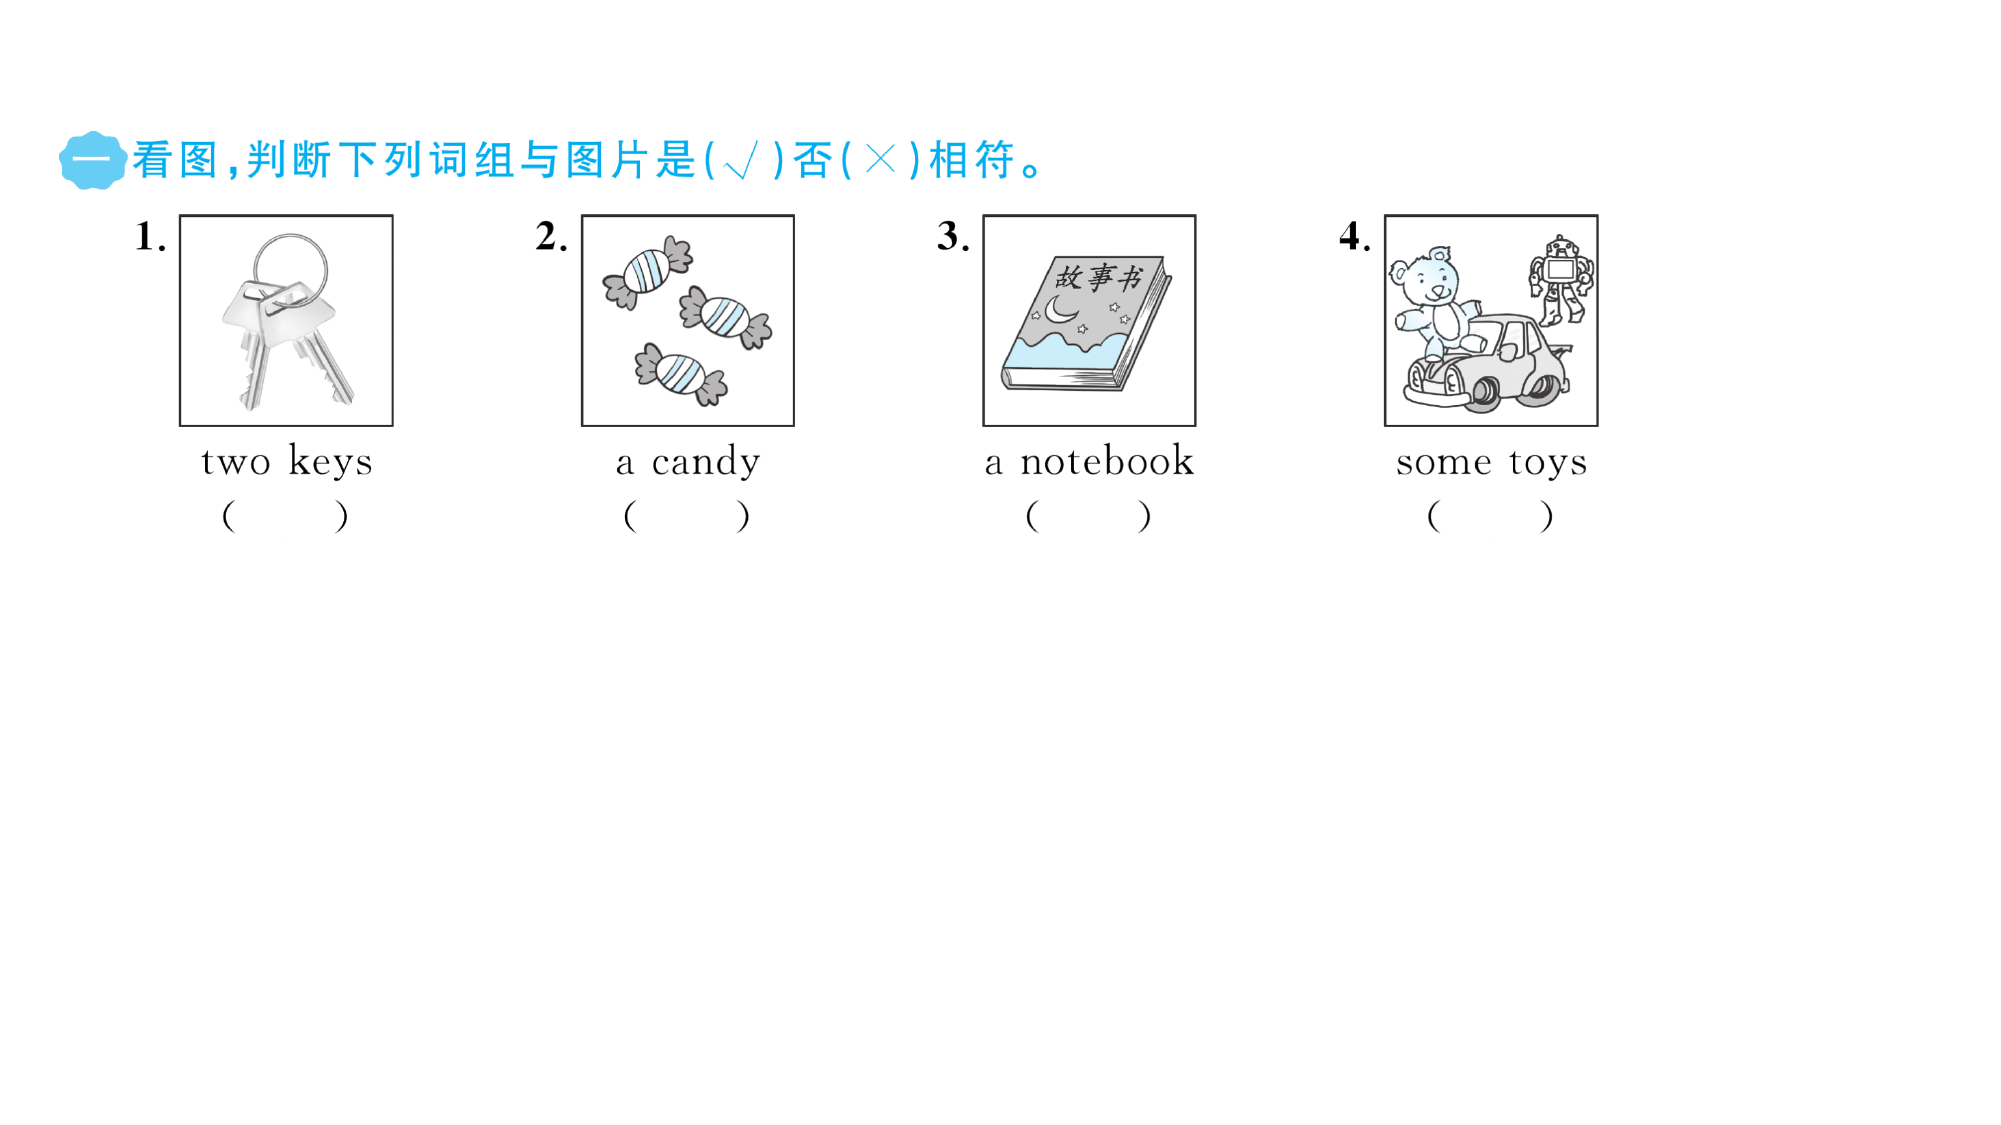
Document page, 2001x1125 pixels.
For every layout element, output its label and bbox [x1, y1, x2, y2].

picture [55, 119, 1946, 555]
